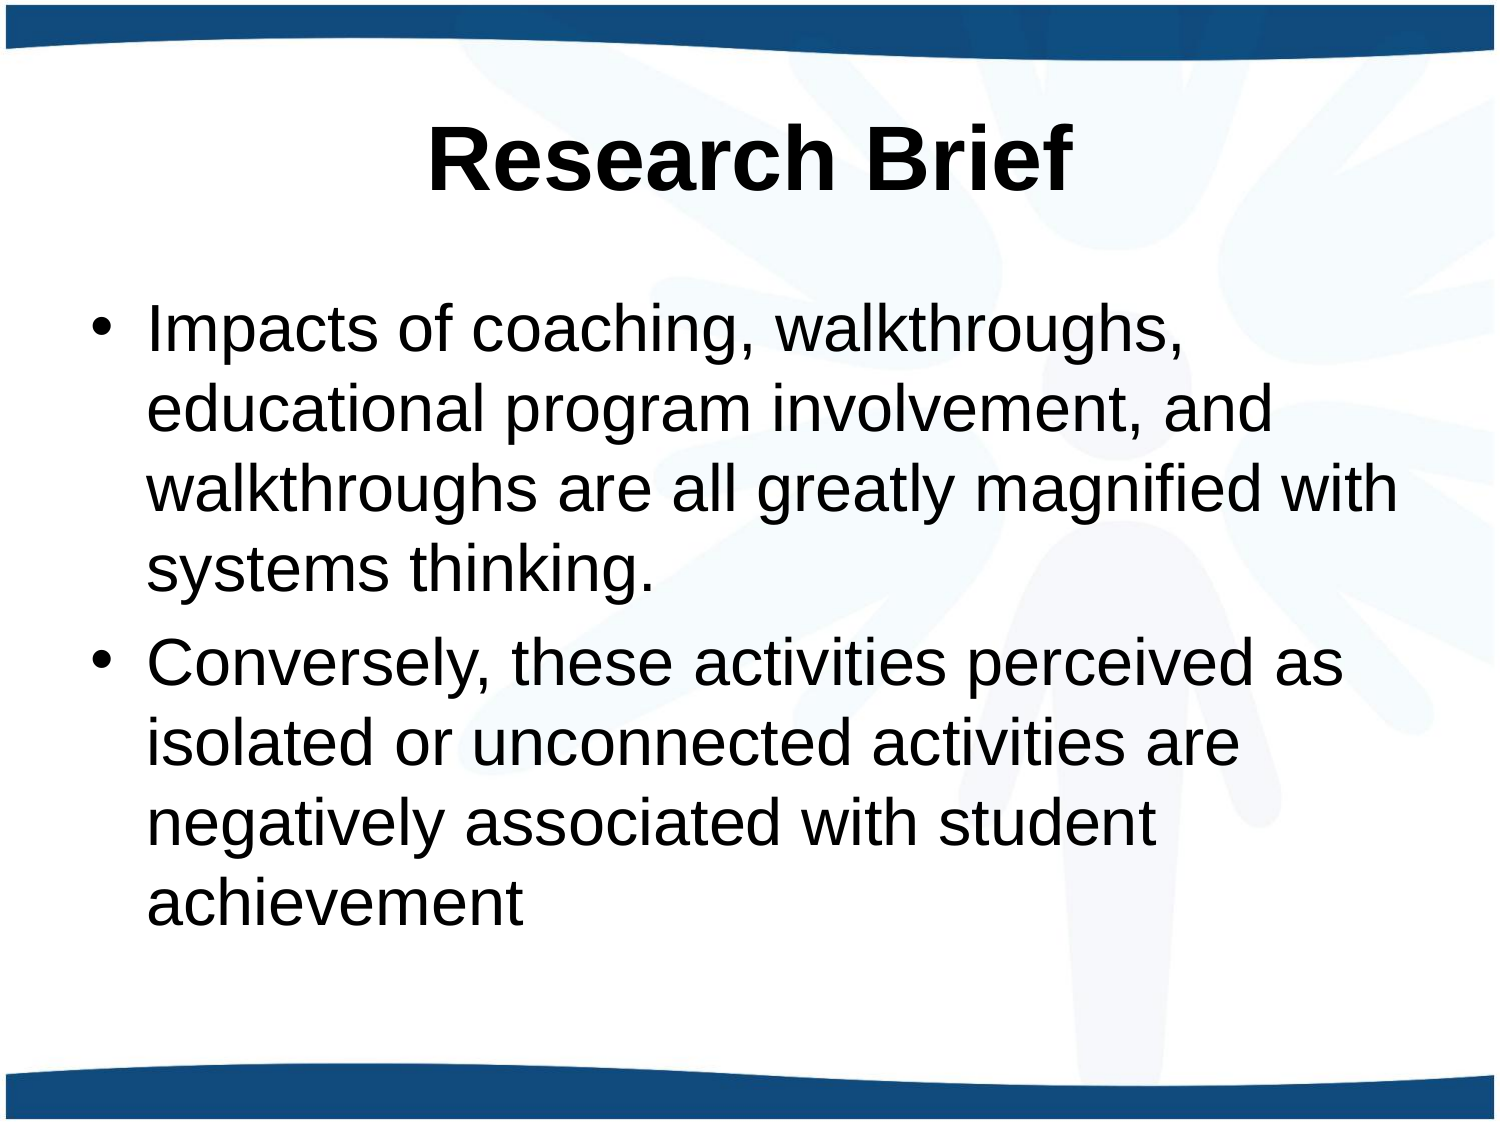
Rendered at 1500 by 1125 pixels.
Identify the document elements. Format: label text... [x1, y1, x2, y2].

list Impacts of coaching, walkthroughs, educational program involvement, and walkthroughs are all greatly magnified with systems thinking. Conversely, these activities perceived as isolated or unconnected activities are negatively associated with student achievement [75, 277, 1425, 1020]
picture [0, 0, 1500, 1125]
title Research Brief [75, 59, 1425, 248]
